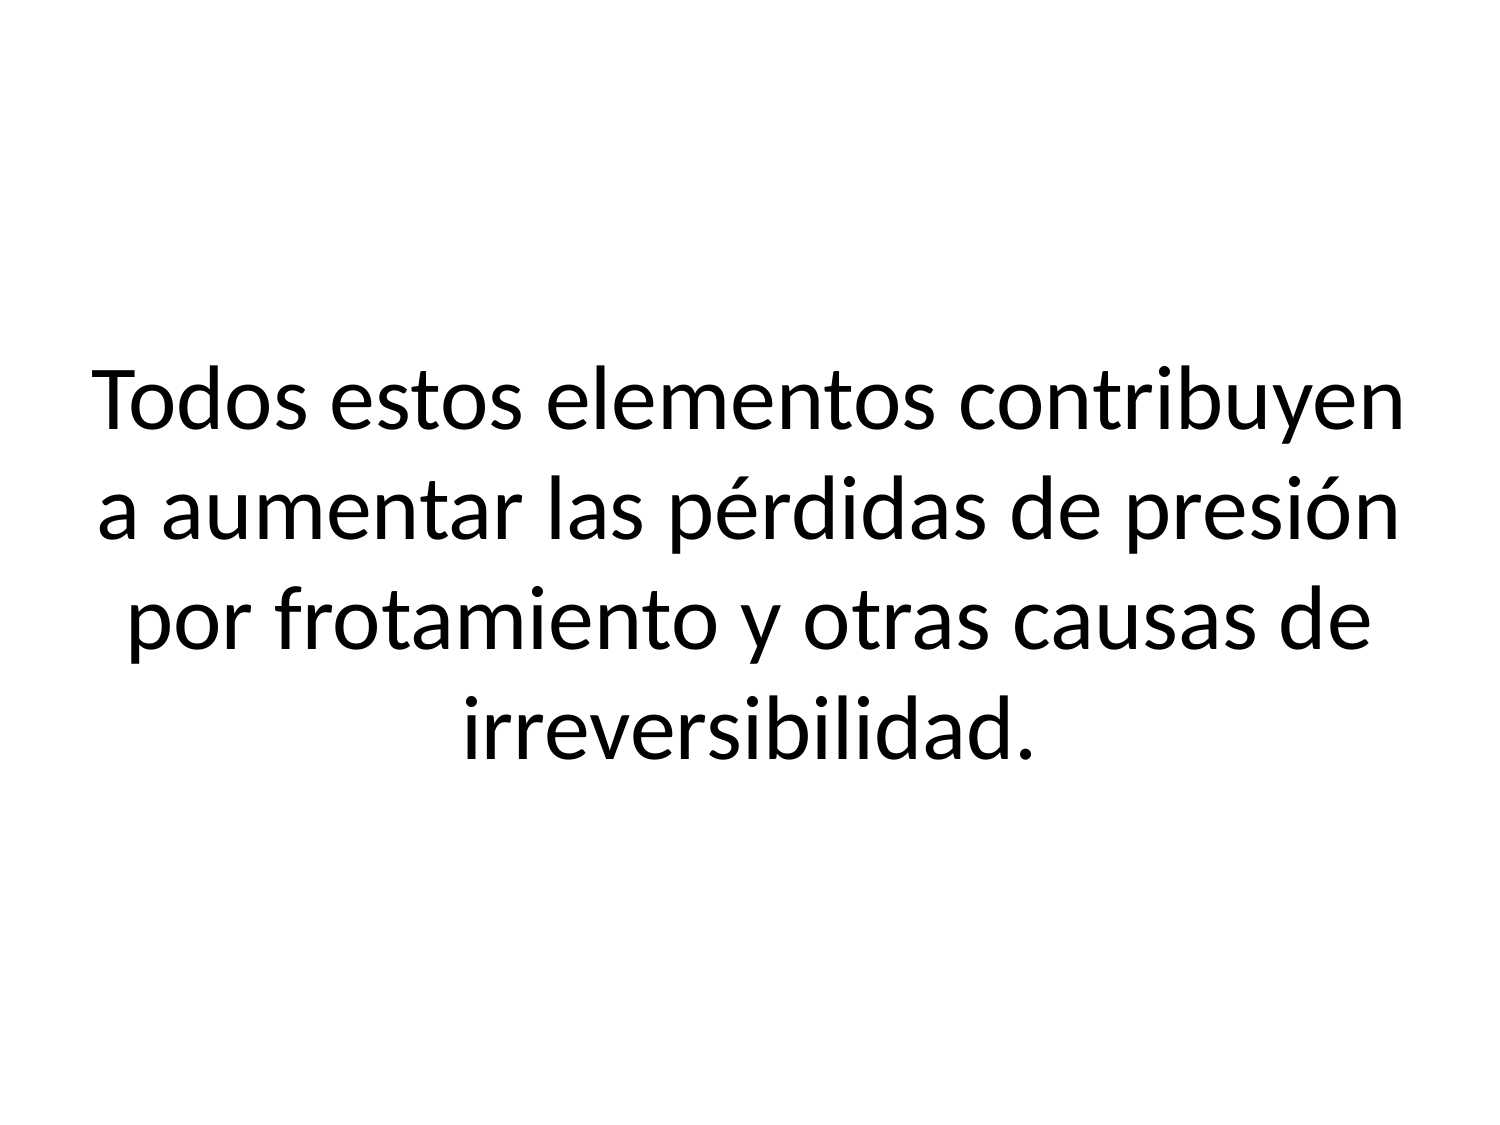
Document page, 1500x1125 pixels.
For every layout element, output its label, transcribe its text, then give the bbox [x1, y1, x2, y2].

title Todos estos elementos contribuyen a aumentar las pérdidas de presión por frotamiento y otras causas de irreversibilidad. [75, 45, 1425, 1071]
